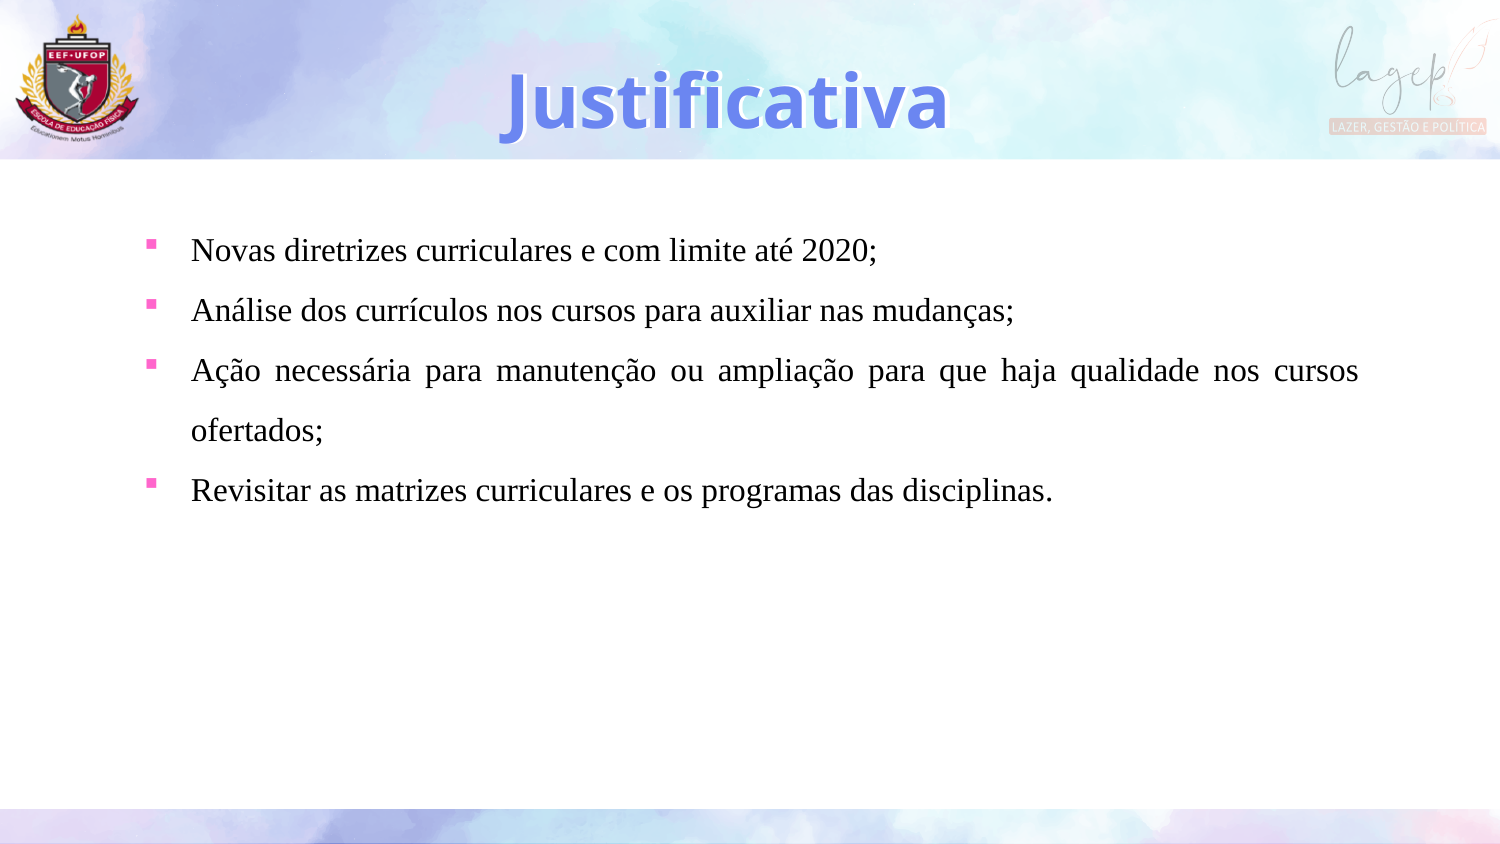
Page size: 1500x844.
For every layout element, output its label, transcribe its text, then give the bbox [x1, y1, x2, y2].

subtitle Novas diretrizes curriculares e com limite até 2020; Análise dos currículos nos cursos para auxiliar nas mudanças; Ação necessária para manutenção ou ampliação para que haja qualidade nos cursos ofertados; Revisitar as matrizes curriculares e os programas das disciplinas. [110, 193, 1377, 735]
picture [0, 9, 158, 144]
title Justificativa [29, 38, 1428, 155]
picture [1329, 18, 1500, 136]
